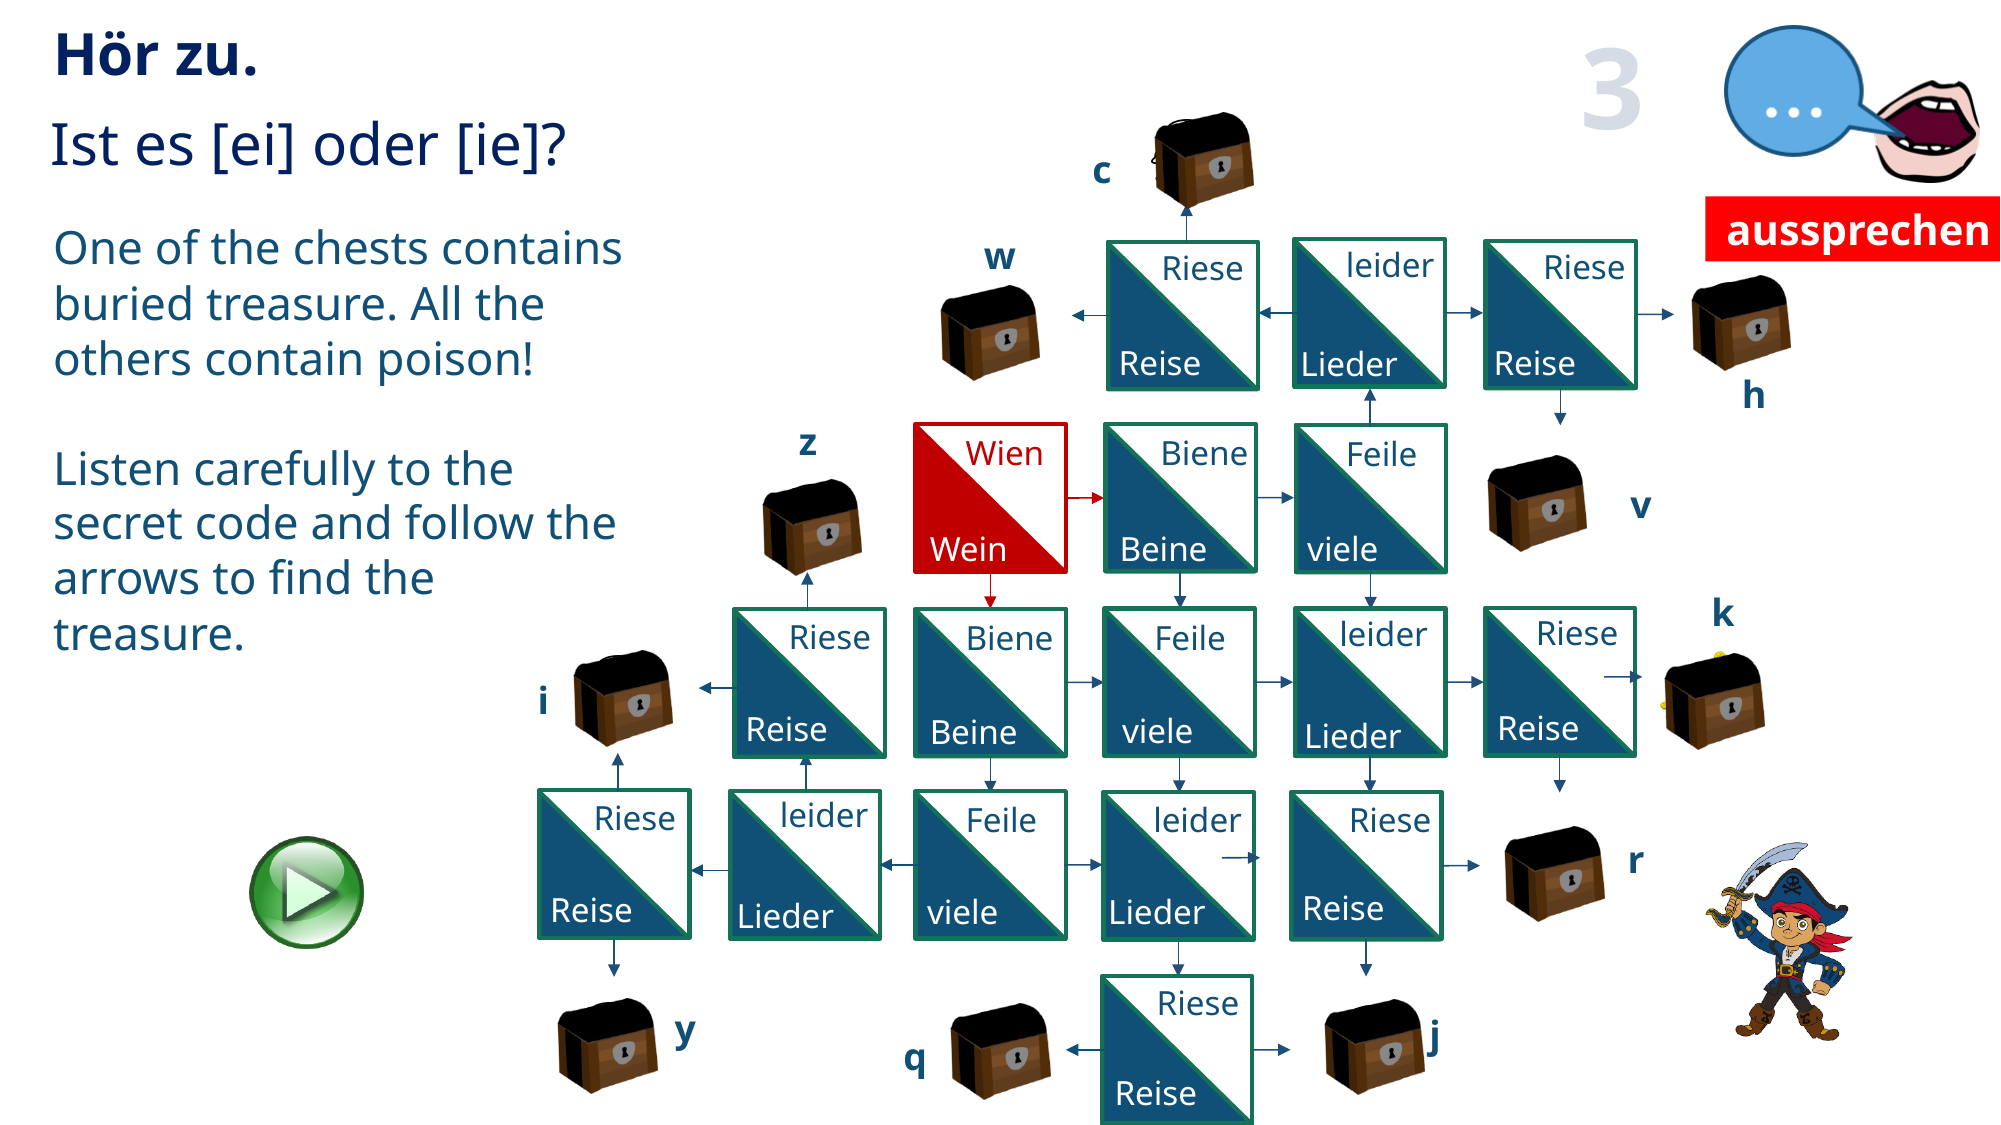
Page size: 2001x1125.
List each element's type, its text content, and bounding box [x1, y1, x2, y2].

picture [1719, 24, 1980, 183]
picture [1664, 653, 1765, 750]
picture [572, 650, 673, 747]
text_box Ist es [ei] oder [ie]? [36, 99, 790, 175]
picture [950, 1003, 1051, 1100]
picture [1324, 998, 1425, 1096]
picture [1702, 841, 1856, 1043]
picture [761, 479, 863, 576]
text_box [510, 119, 1788, 1124]
picture [557, 998, 658, 1095]
picture [249, 836, 364, 949]
picture [1690, 275, 1791, 372]
title aussprechen [1793, 191, 2000, 273]
picture [1486, 455, 1588, 552]
picture [939, 285, 1040, 382]
picture [1504, 826, 1605, 923]
text_box Hör zu. [38, 9, 1372, 95]
text_box One of the chests contains buried treasure. All the others contain poison! Listen carefully to the secret code and follow the arrows to find the treasure. [38, 211, 505, 667]
picture [1153, 112, 1254, 209]
text_box 3 [1565, 9, 1660, 118]
